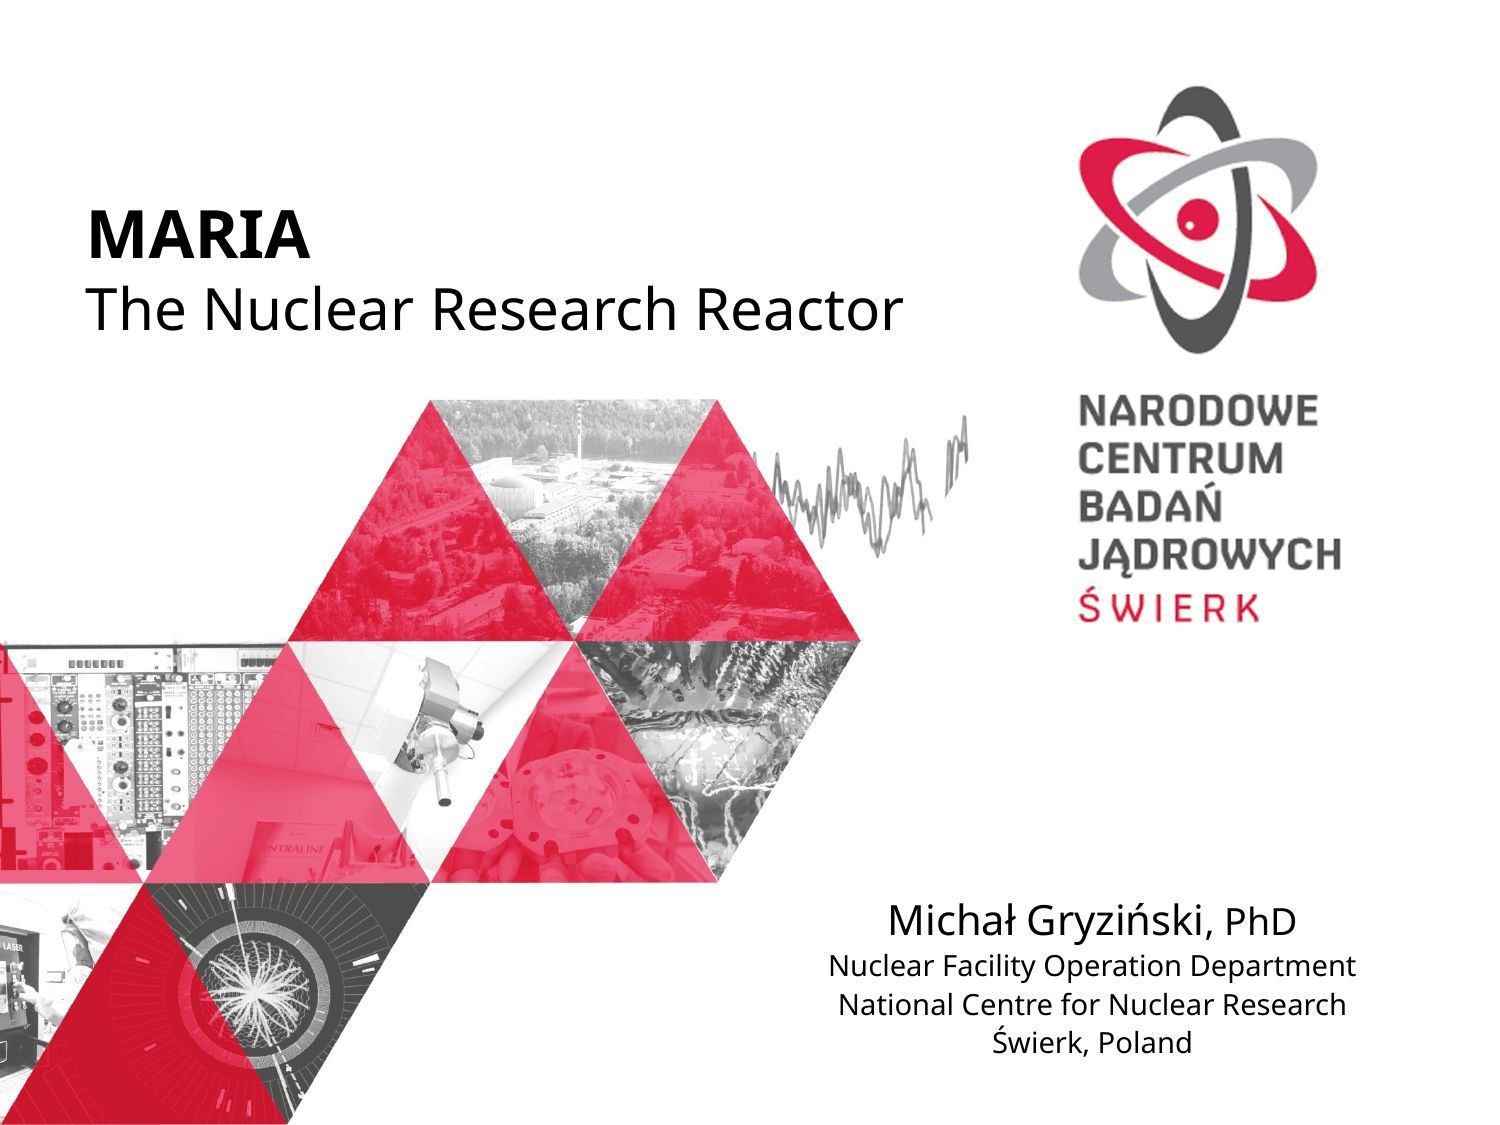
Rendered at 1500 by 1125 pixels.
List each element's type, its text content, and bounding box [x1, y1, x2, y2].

picture [0, 0, 1500, 1125]
text_box Michał Gryziński, PhD Nuclear Facility Operation Department National Centre for Nuclear Research Świerk, Poland [679, 881, 1500, 1068]
text_box MARIA The Nuclear Research Reactor [70, 184, 939, 350]
